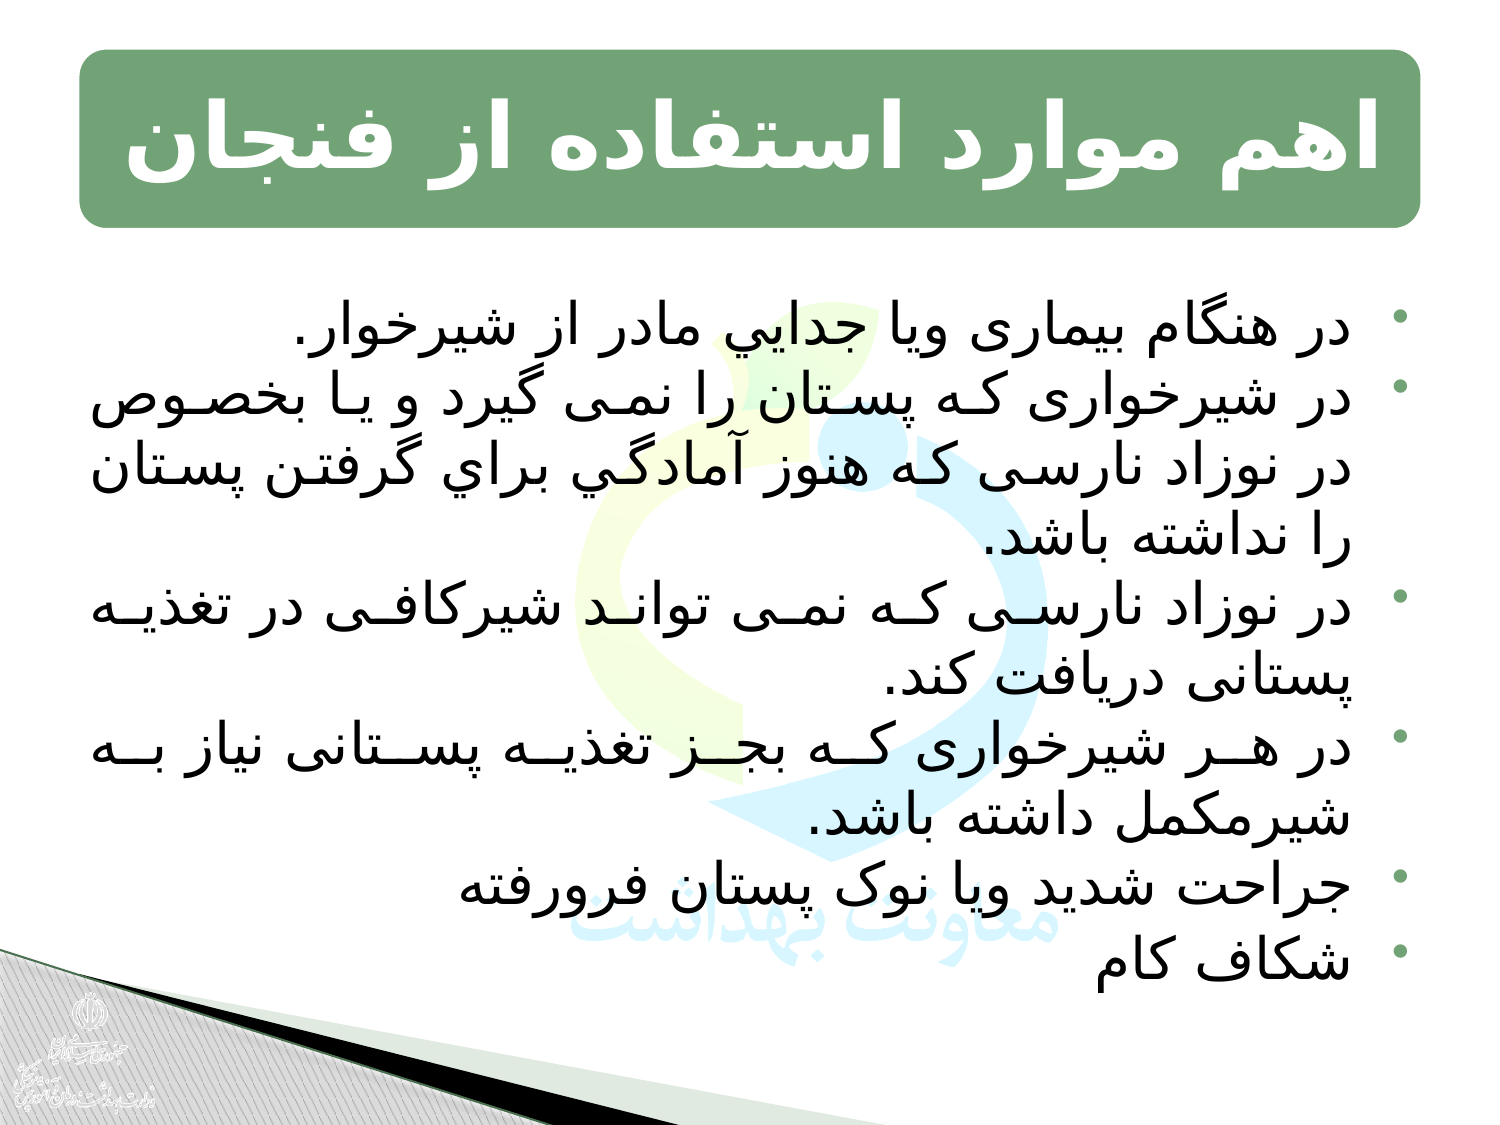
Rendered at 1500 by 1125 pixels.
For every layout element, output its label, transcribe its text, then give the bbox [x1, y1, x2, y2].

list در هنگام بیماری ویا جدايي مادر از شیرخوار. در شیرخواری که پستان را نمی گیرد و یا بخصوص در نوزاد نارسی که هنوز آمادگي براي گرفتن پستان را نداشته باشد. در نوزاد نارسی که نمی تواند شیرکافی در تغذیه پستانی دریافت کند. در هر شیرخواری که بجز تغذیه پستانی نیاز به شیرمکمل داشته باشد. جراحت شدید ویا نوک پستان فرورفته شکاف کام [75, 278, 1425, 949]
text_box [74, 44, 1426, 233]
